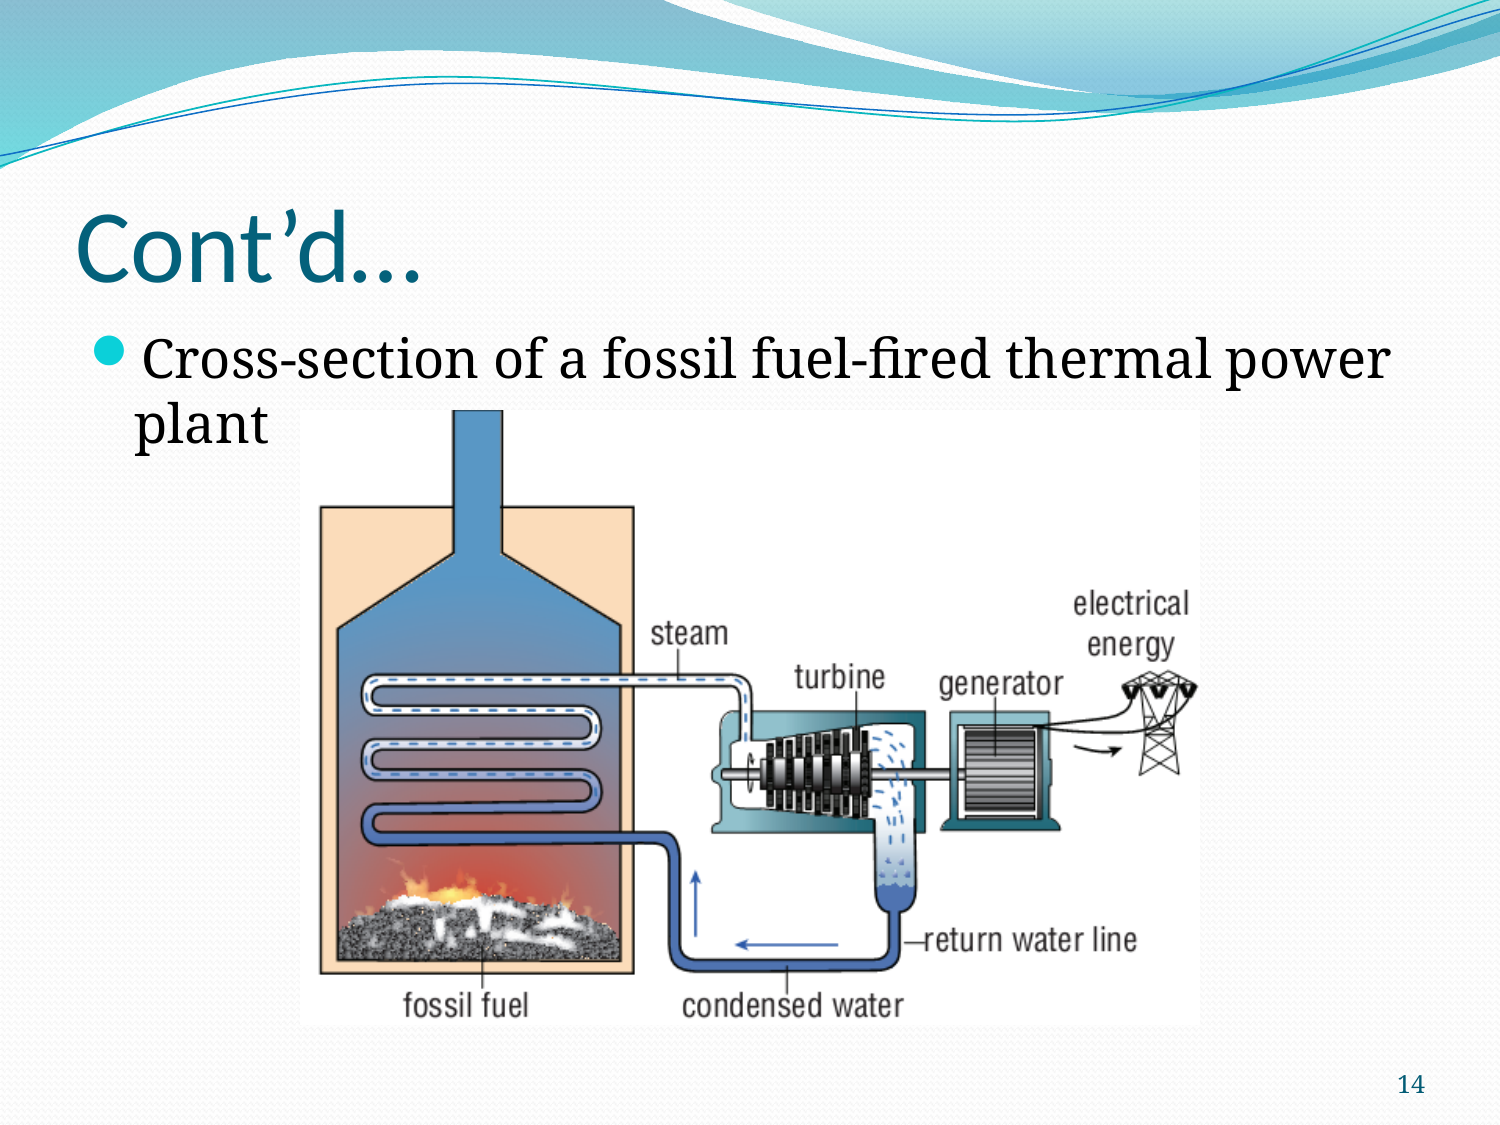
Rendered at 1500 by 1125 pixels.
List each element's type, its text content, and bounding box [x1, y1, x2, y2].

picture [300, 410, 1200, 1026]
list Cross-section of a fossil fuel-fired thermal power plant [75, 317, 1425, 1038]
title Cont’d… [75, 115, 1425, 303]
slide_number 34 [293, 411, 1206, 1038]
slide_number 14 [1299, 1042, 1425, 1103]
